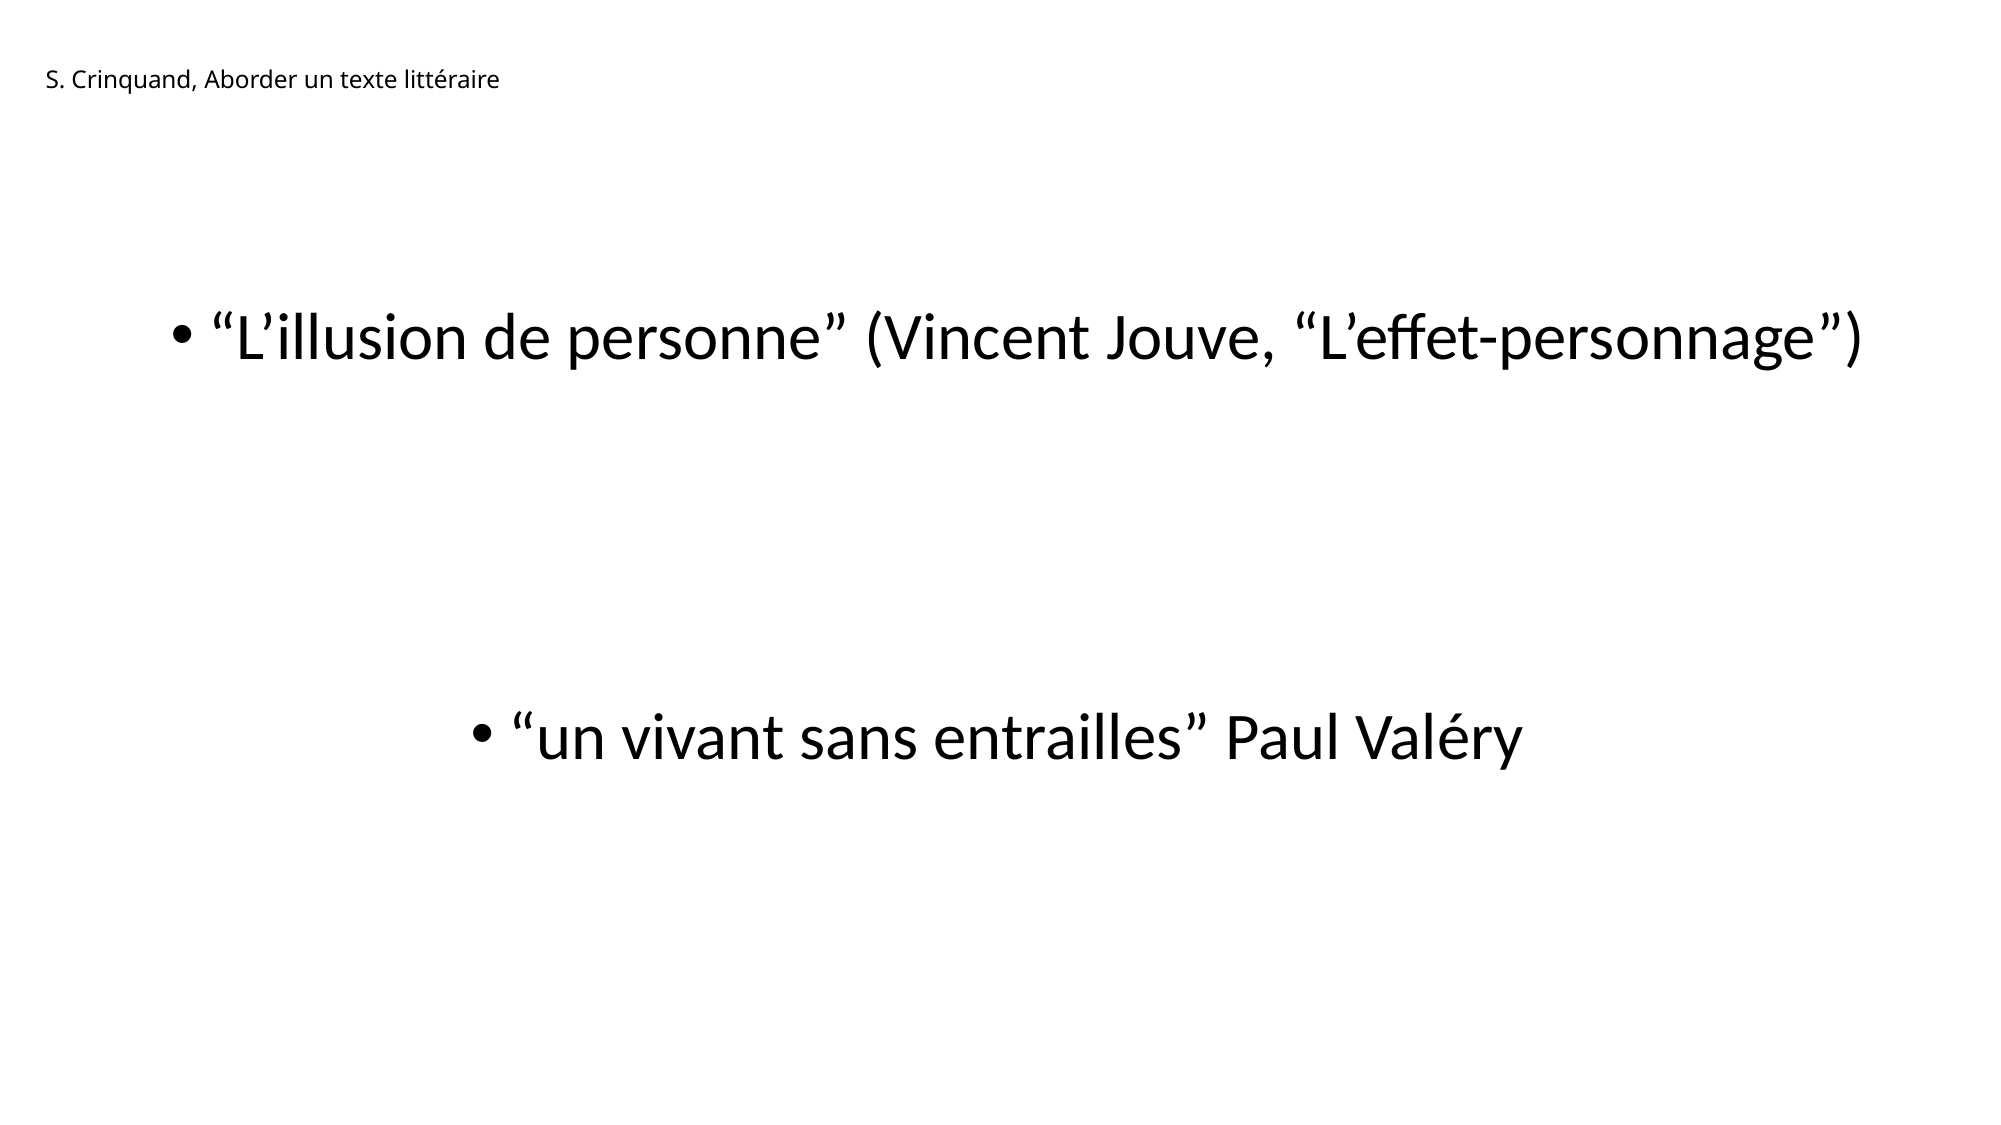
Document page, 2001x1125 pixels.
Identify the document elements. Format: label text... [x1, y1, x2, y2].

title S. Crinquand, Aborder un texte littéraire [30, 49, 550, 112]
subtitle “L’illusion de personne” (Vincent Jouve, “L’effet-personnage”) “un vivant sans entrailles” Paul Valéry [155, 125, 2000, 1095]
